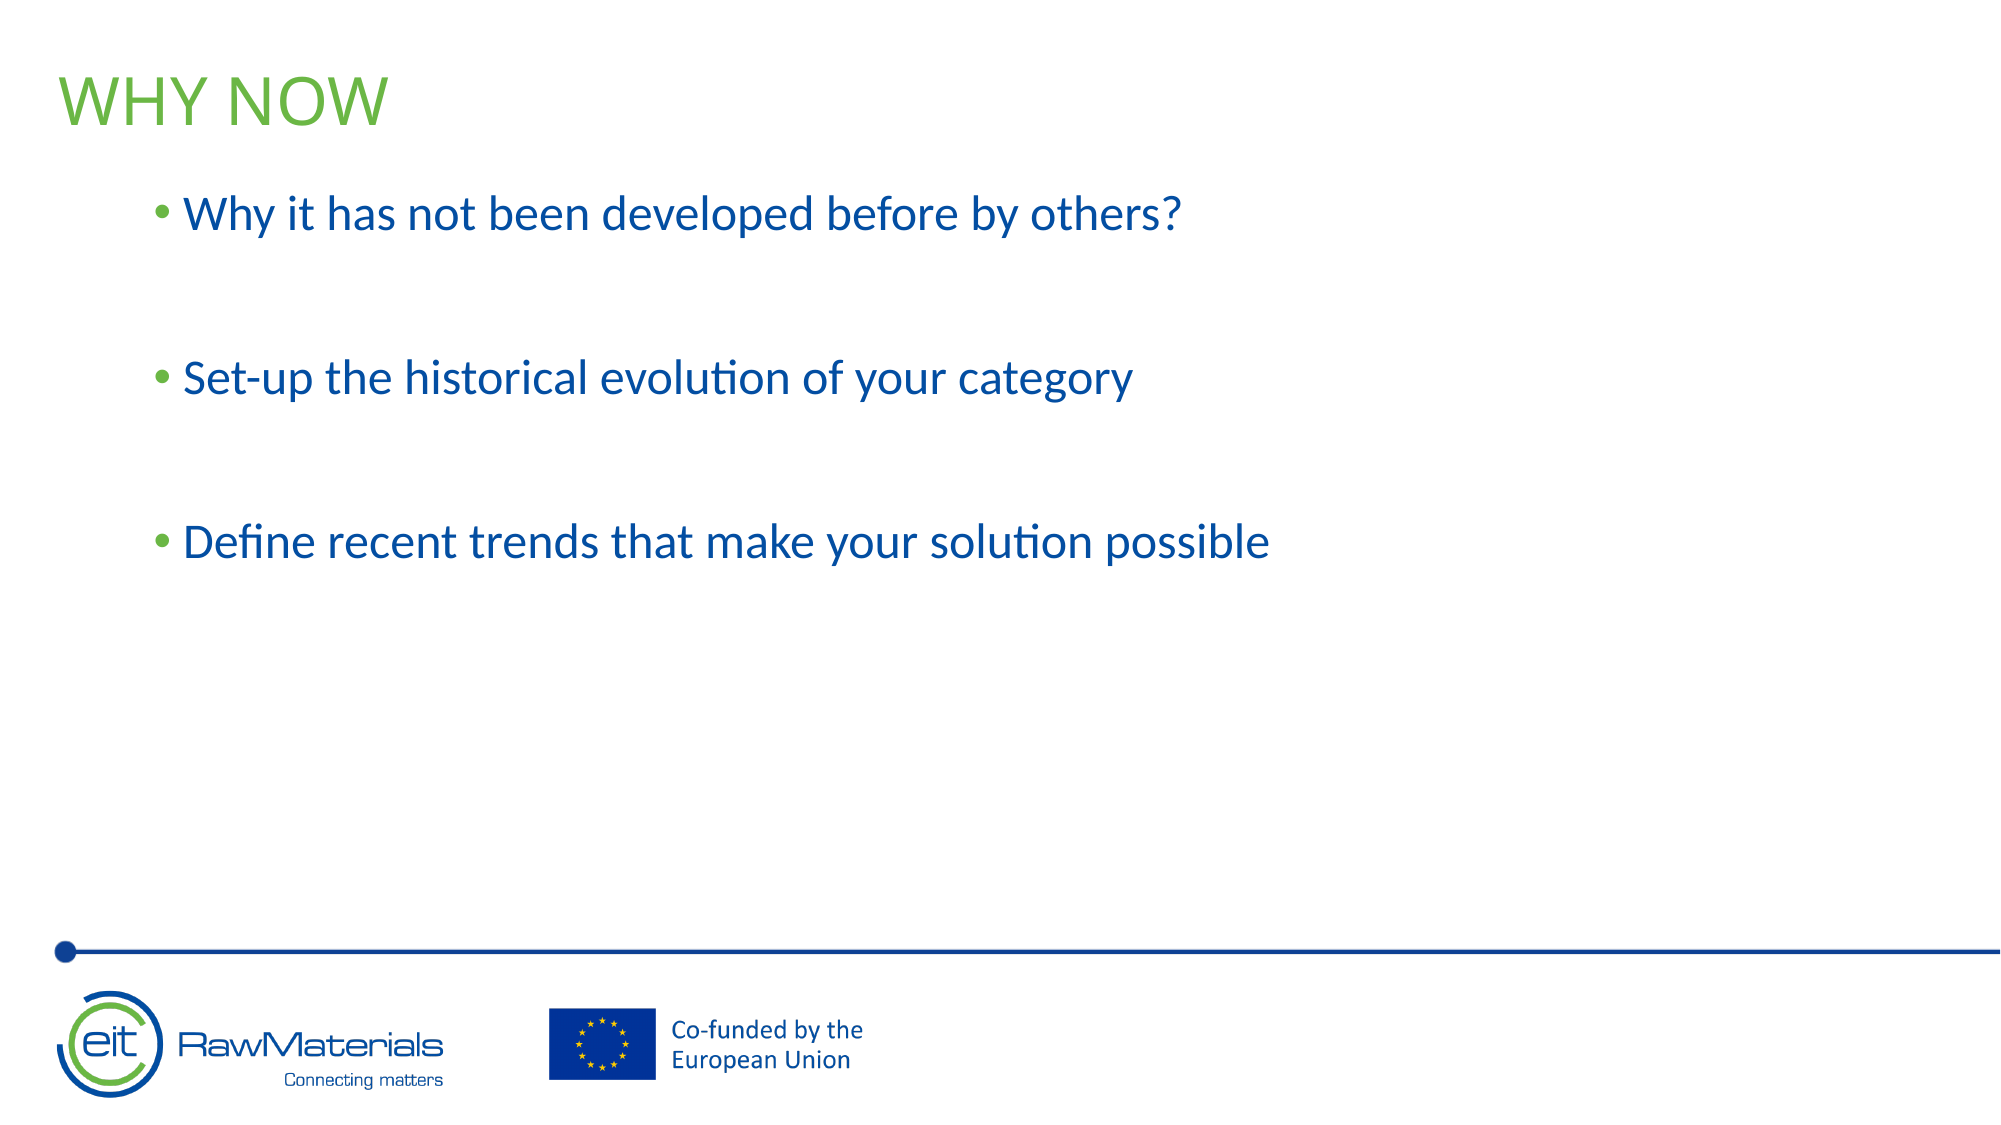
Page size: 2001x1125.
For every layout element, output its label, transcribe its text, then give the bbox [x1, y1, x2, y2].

picture [0, 930, 2001, 1114]
title WHY NOW [59, 59, 1948, 140]
list Why it has not been developed before by others? Set-up the historical evolution of your category Define recent trends that make your solution possible [59, 177, 1948, 898]
